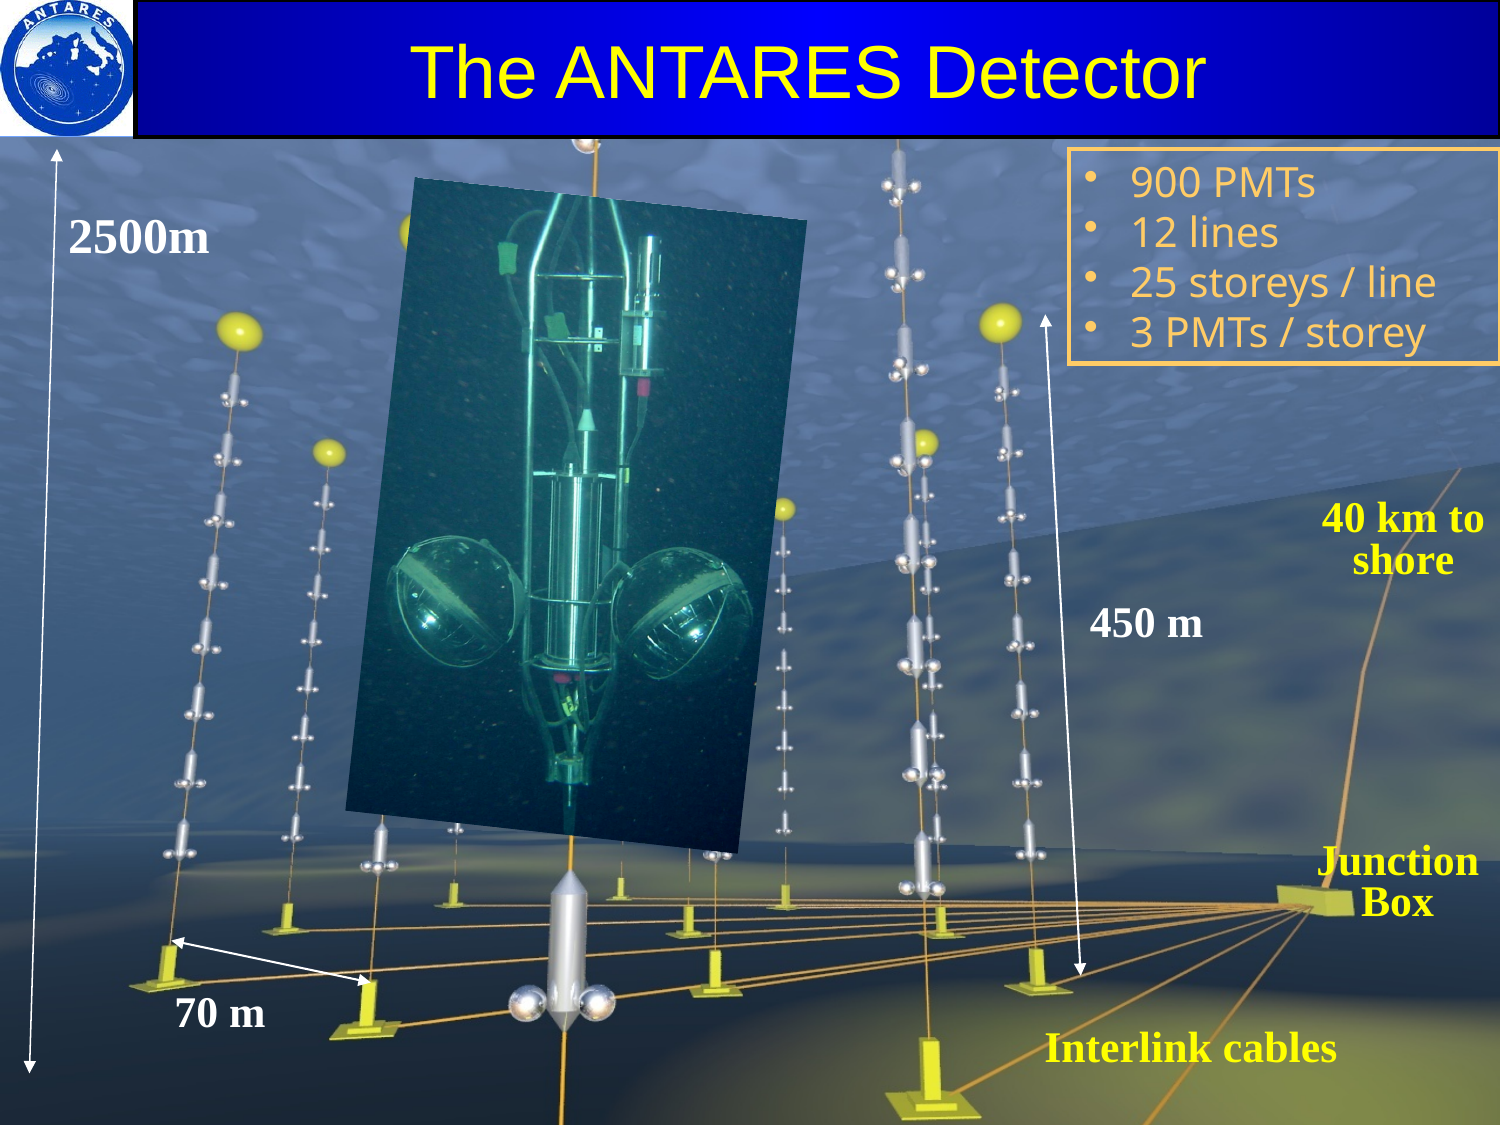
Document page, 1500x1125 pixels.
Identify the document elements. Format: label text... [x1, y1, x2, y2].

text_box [1045, 314, 1219, 977]
picture [0, 0, 1500, 1125]
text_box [29, 148, 226, 1074]
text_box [229, 940, 372, 1044]
text_box The ANTARES Detector [135, 0, 1500, 136]
